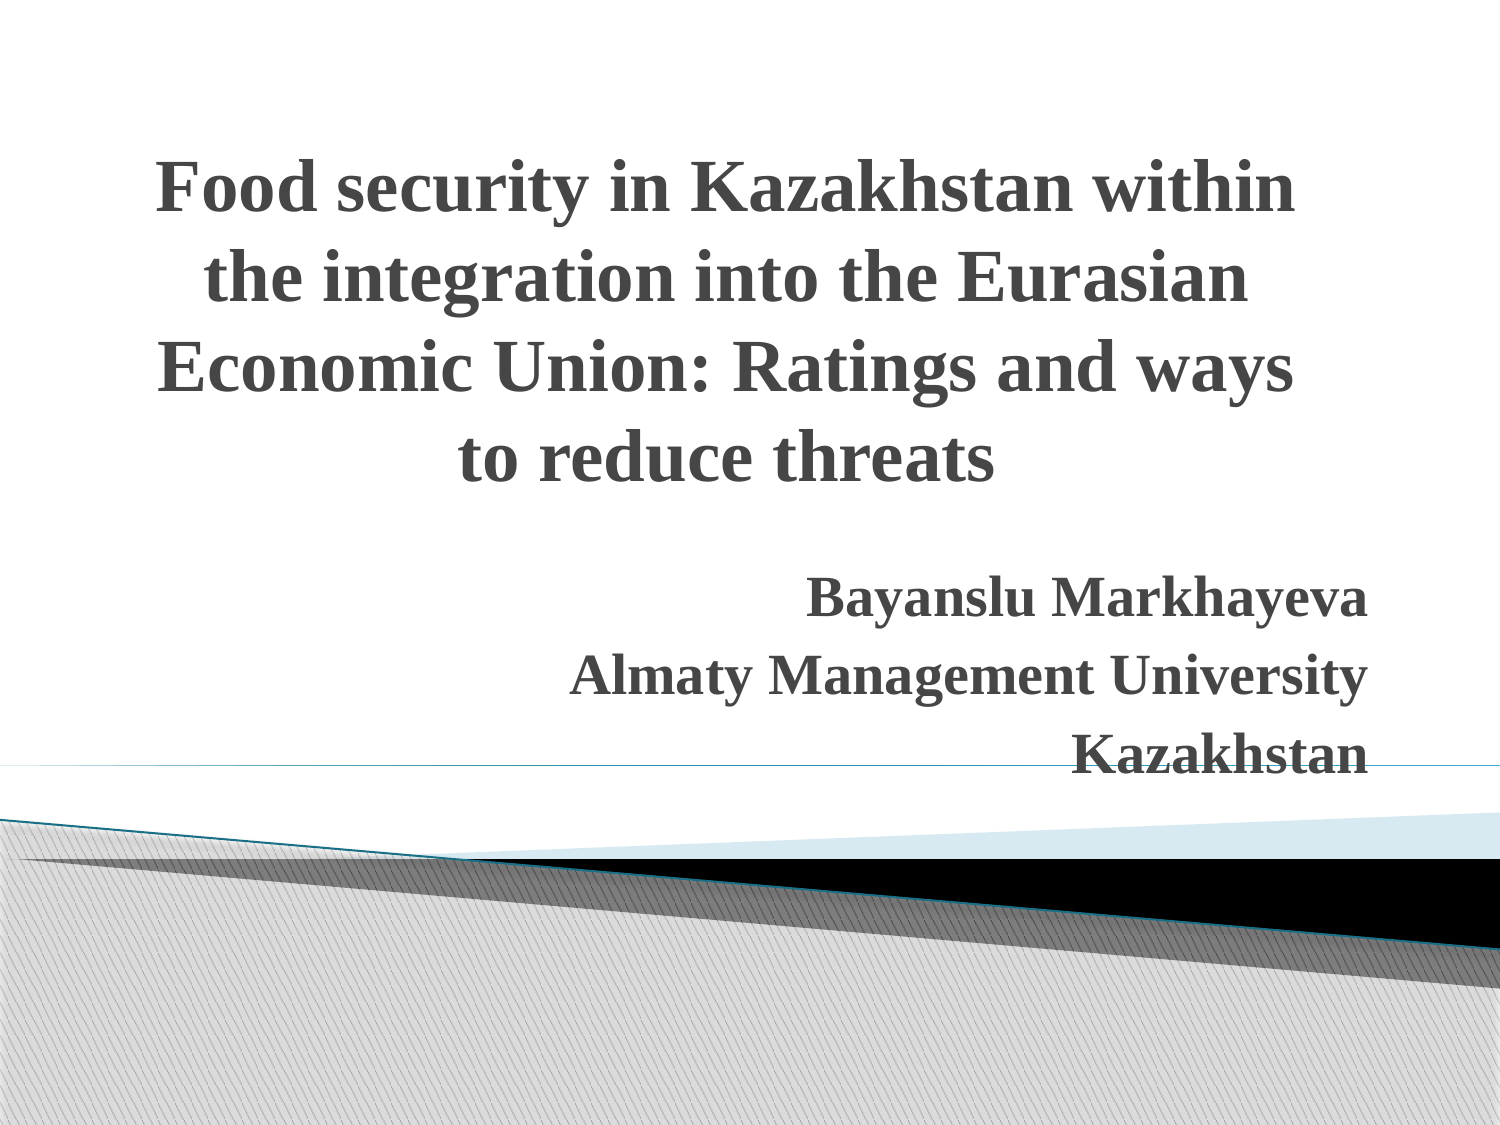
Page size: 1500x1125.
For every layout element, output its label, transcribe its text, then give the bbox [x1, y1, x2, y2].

subtitle Bayanslu Markhayeva Almaty Management University Kazakhstan [112, 550, 1388, 790]
title Food security in Kazakhstan within the integration into the Eurasian Economic Union: Ratings and ways to reduce threats [112, 113, 1341, 504]
picture [5, 859, 1500, 989]
